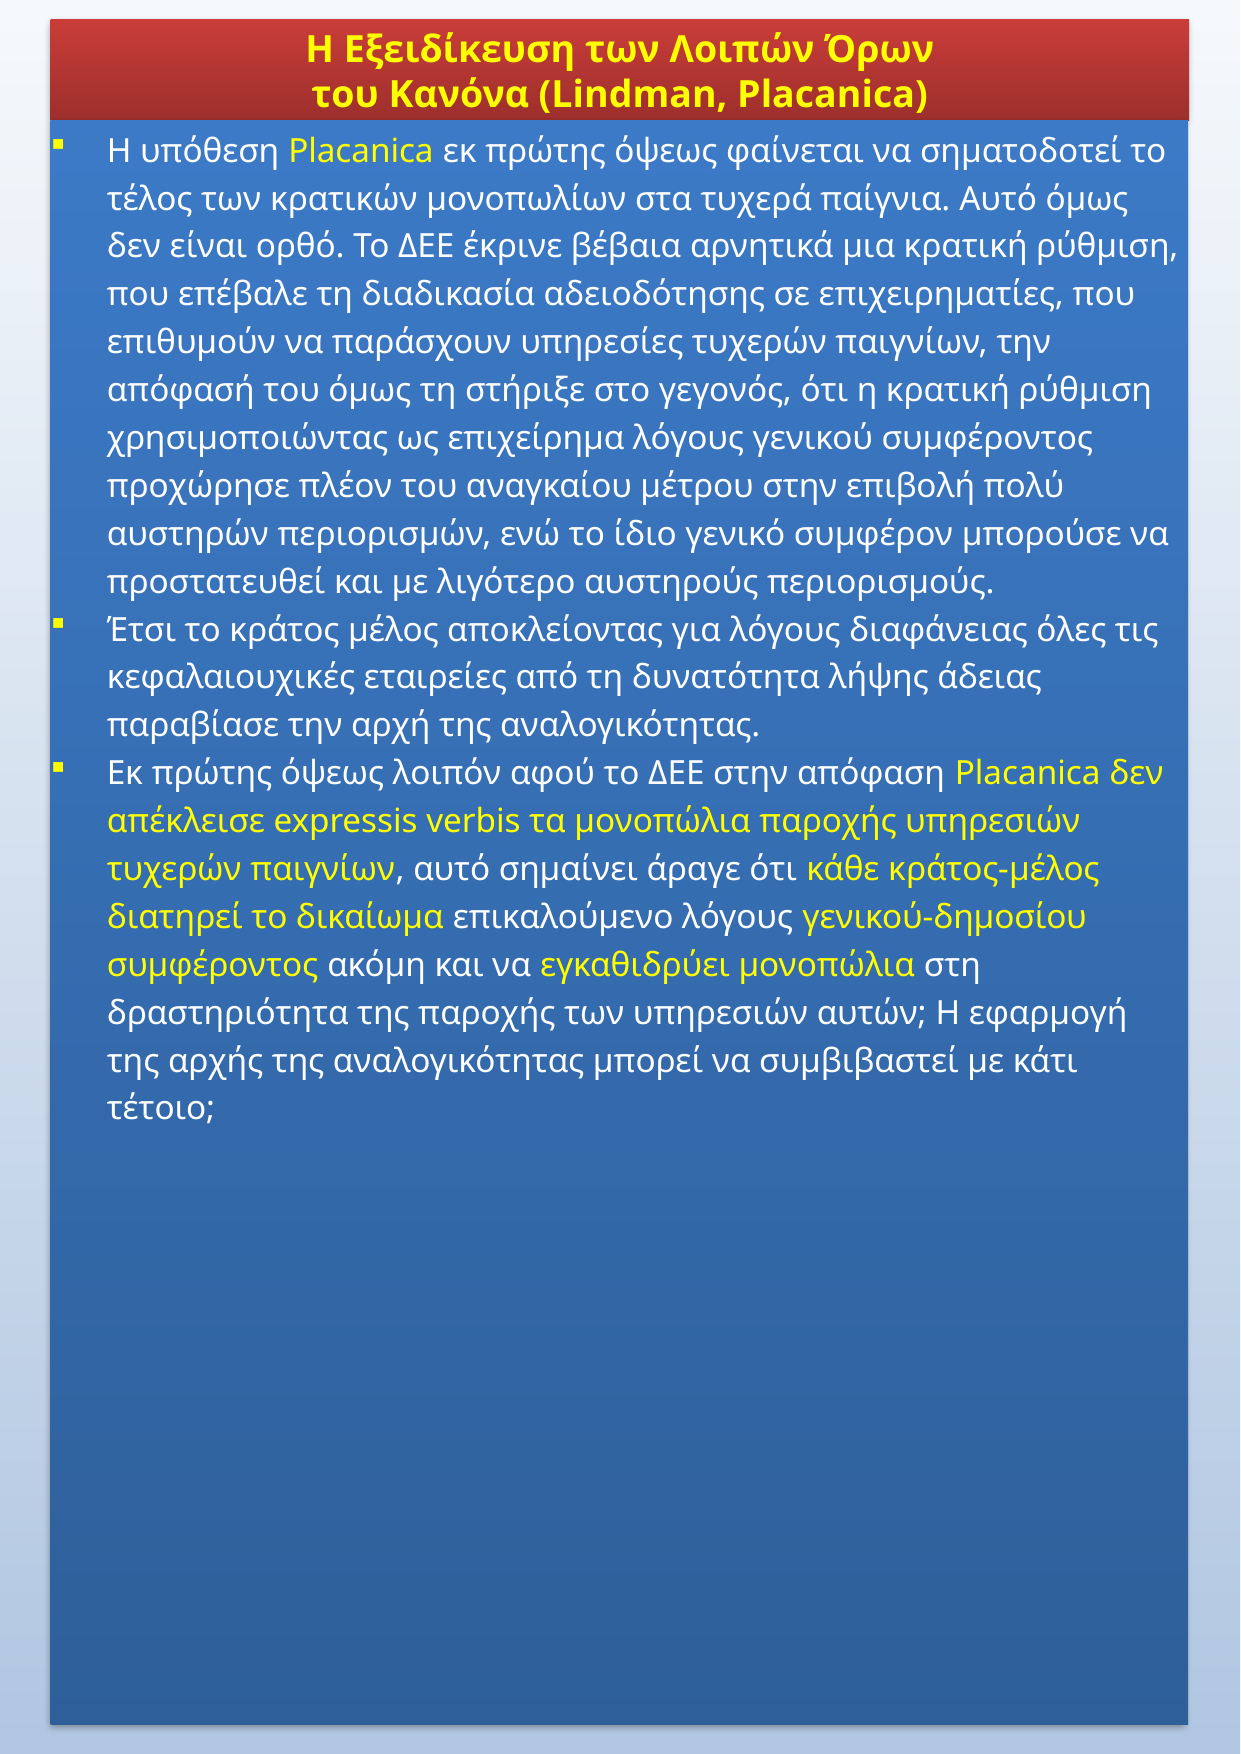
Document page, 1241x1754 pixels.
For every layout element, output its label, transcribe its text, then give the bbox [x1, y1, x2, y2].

text_box Η υπόθεση Placanica εκ πρώτης όψεως φαίνεται να σηματοδοτεί το τέλος των κρατικών μονοπωλίων στα τυχερά παίγνια. Αυτό όμως δεν είναι ορθό. Το ΔΕΕ έκρινε βέβαια αρνητικά μια κρατική ρύθμιση, που επέβαλε τη διαδικασία αδειοδότησης σε επιχειρηματίες, που επιθυμούν να παράσχουν υπηρεσίες τυχερών παιγνίων, την απόφασή του όμως τη στήριξε στο γεγονός, ότι η κρατική ρύθμιση χρησιμοποιώντας ως επιχείρημα λόγους γενικού συμφέροντος προχώρησε πλέον του αναγκαίου μέτρου στην επιβολή πολύ αυστηρών περιορισμών, ενώ το ίδιο γενικό συμφέρον μπορούσε να προστατευθεί και με λιγότερο αυστηρούς περιορισμούς. Έτσι το κράτος μέλος αποκλείοντας για λόγους διαφάνειας όλες τις κεφαλαιουχικές εταιρείες από τη δυνατότητα λήψης άδειας παραβίασε την αρχή της αναλογικότητας. Εκ πρώτης όψεως λοιπόν αφού το ΔΕΕ στην απόφαση Placanica δεν απέκλεισε expressis verbis τα μονοπώλια παροχής υπηρεσιών τυχερών παιγνίων, αυτό σημαίνει άραγε ότι κάθε κράτος-μέλος διατηρεί το δικαίωμα επικαλούμενο λόγους γενικού-δημοσίου συμφέροντος ακόμη και να εγκαθιδρύει μονοπώλια στη δραστηριότητα της παροχής των υπηρεσιών αυτών; Η εφαρμογή της αρχής της αναλογικότητας μπορεί να συμβιβαστεί με κάτι τέτοιο; [50, 120, 1189, 1725]
text_box Η Εξειδίκευση των Λοιπών Όρων του Κανόνα (Lindman, Placanica) [50, 19, 1190, 121]
